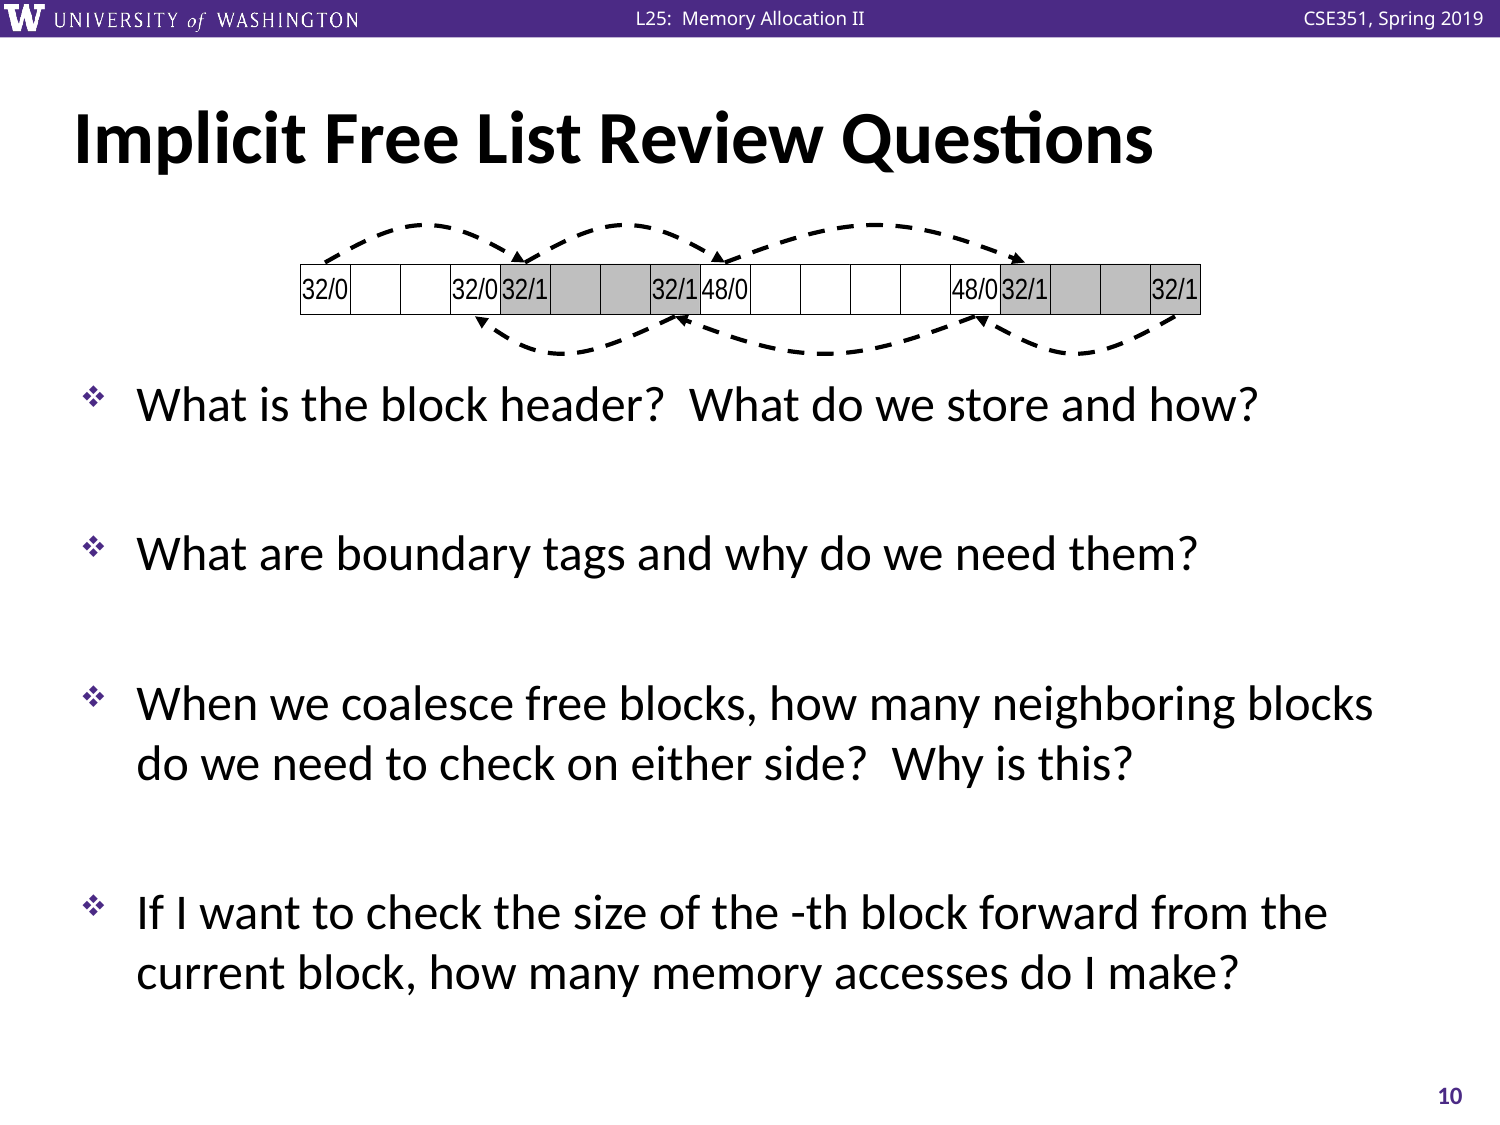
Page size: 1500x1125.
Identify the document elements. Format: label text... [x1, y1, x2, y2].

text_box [299, 224, 1201, 355]
slide_number 10 [1400, 1065, 1500, 1125]
picture [4, 4, 358, 32]
title Implicit Free List Review Questions [58, 71, 1438, 197]
